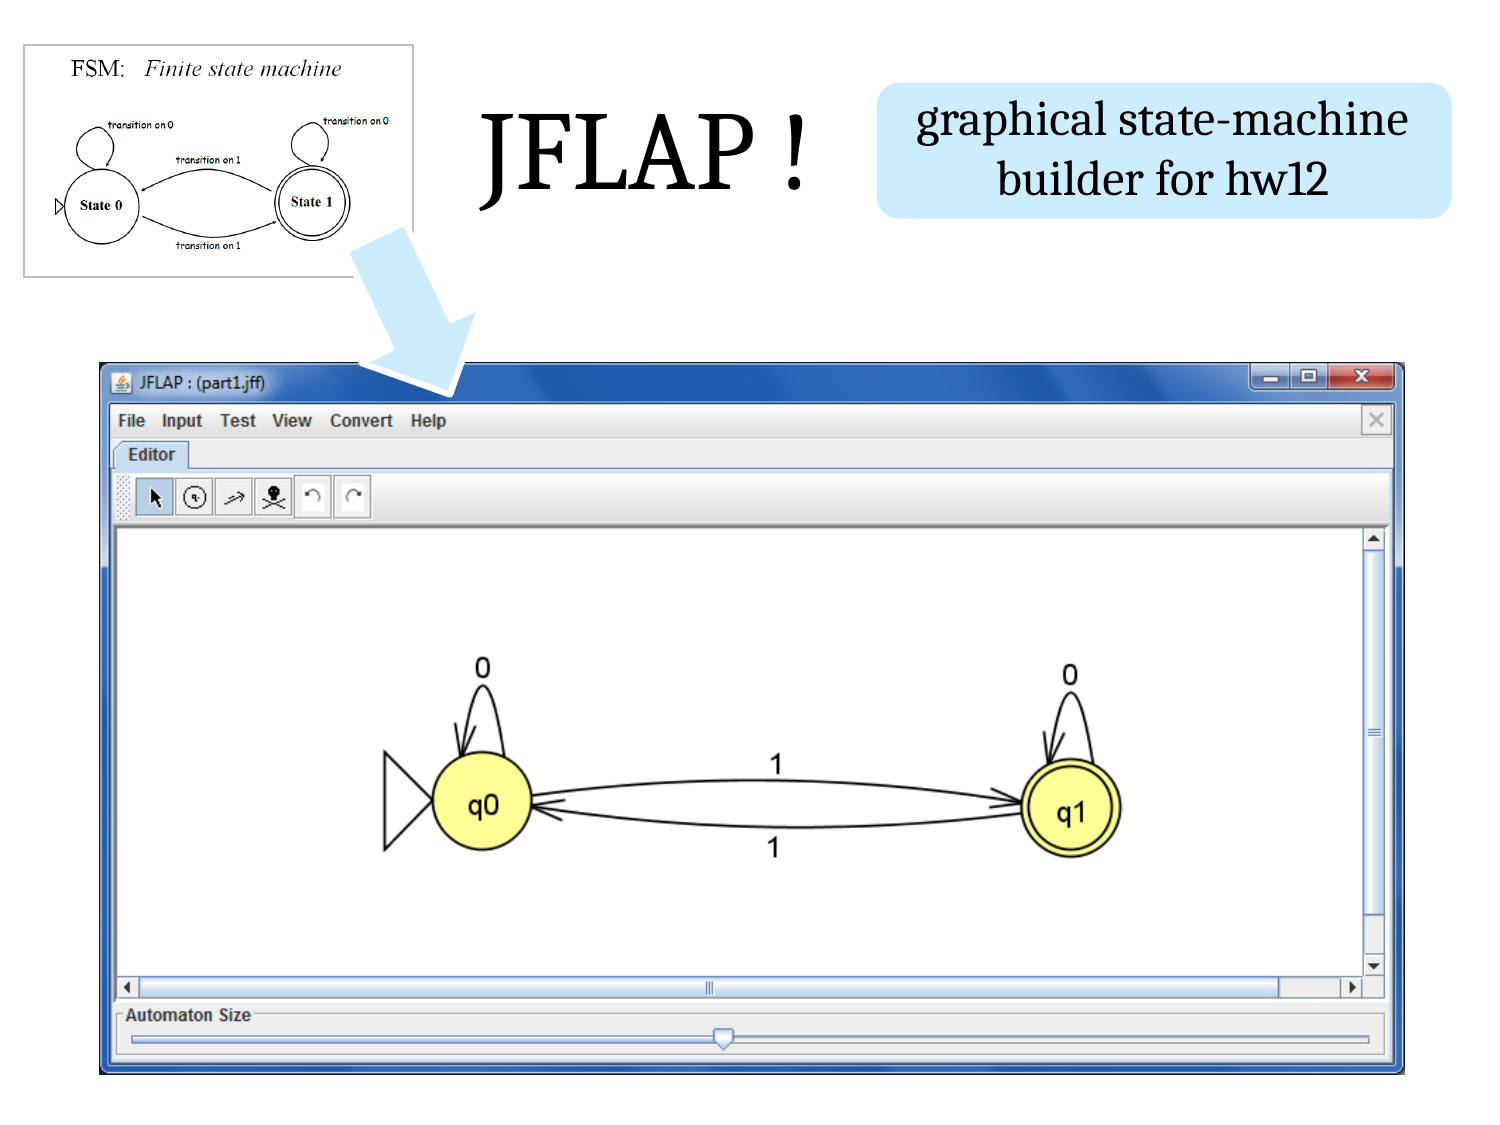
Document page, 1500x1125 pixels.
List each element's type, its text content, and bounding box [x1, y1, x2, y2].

picture [24, 45, 413, 277]
text_box graphical state-machine builder for hw12 [875, 77, 1450, 213]
text_box JFLAP ! [436, 69, 858, 220]
text_box [360, 245, 482, 360]
picture [99, 362, 1406, 1076]
text_box [884, 213, 1445, 219]
